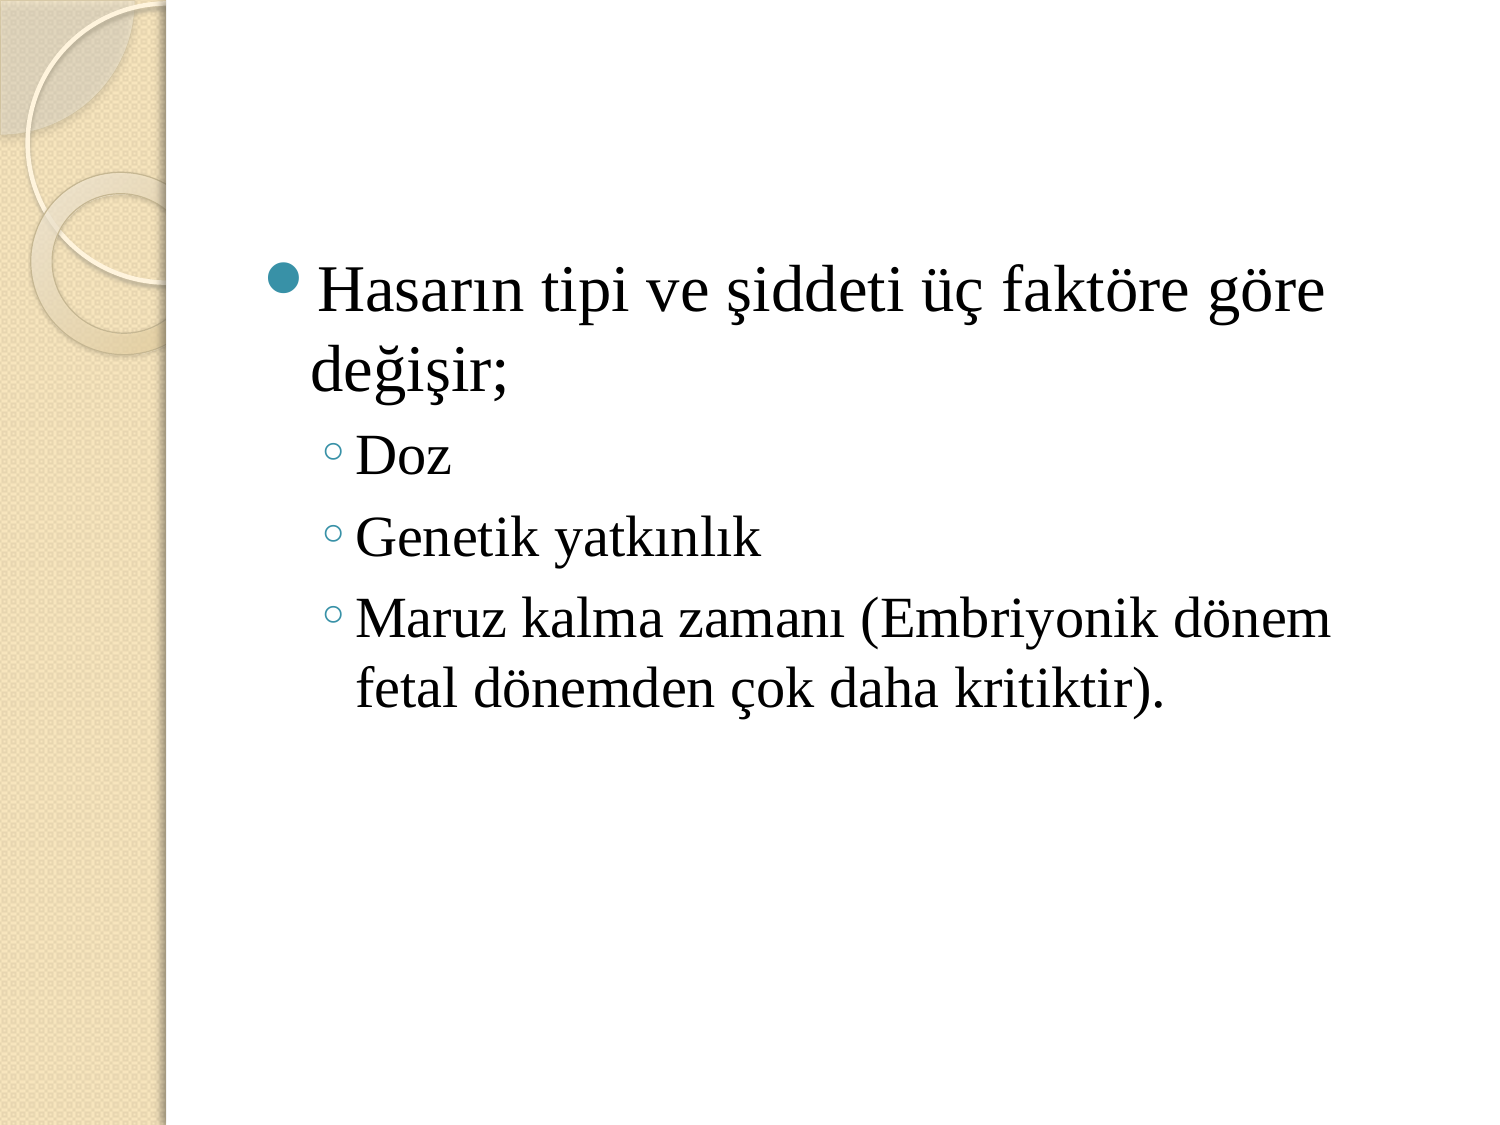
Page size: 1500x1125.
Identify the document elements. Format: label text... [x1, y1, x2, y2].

list Hasarın tipi ve şiddeti üç faktöre göre değişir; Doz Genetik yatkınlık Maruz kalma zamanı (Embriyonik dönem fetal dönemden çok daha kritiktir). [235, 237, 1466, 1025]
